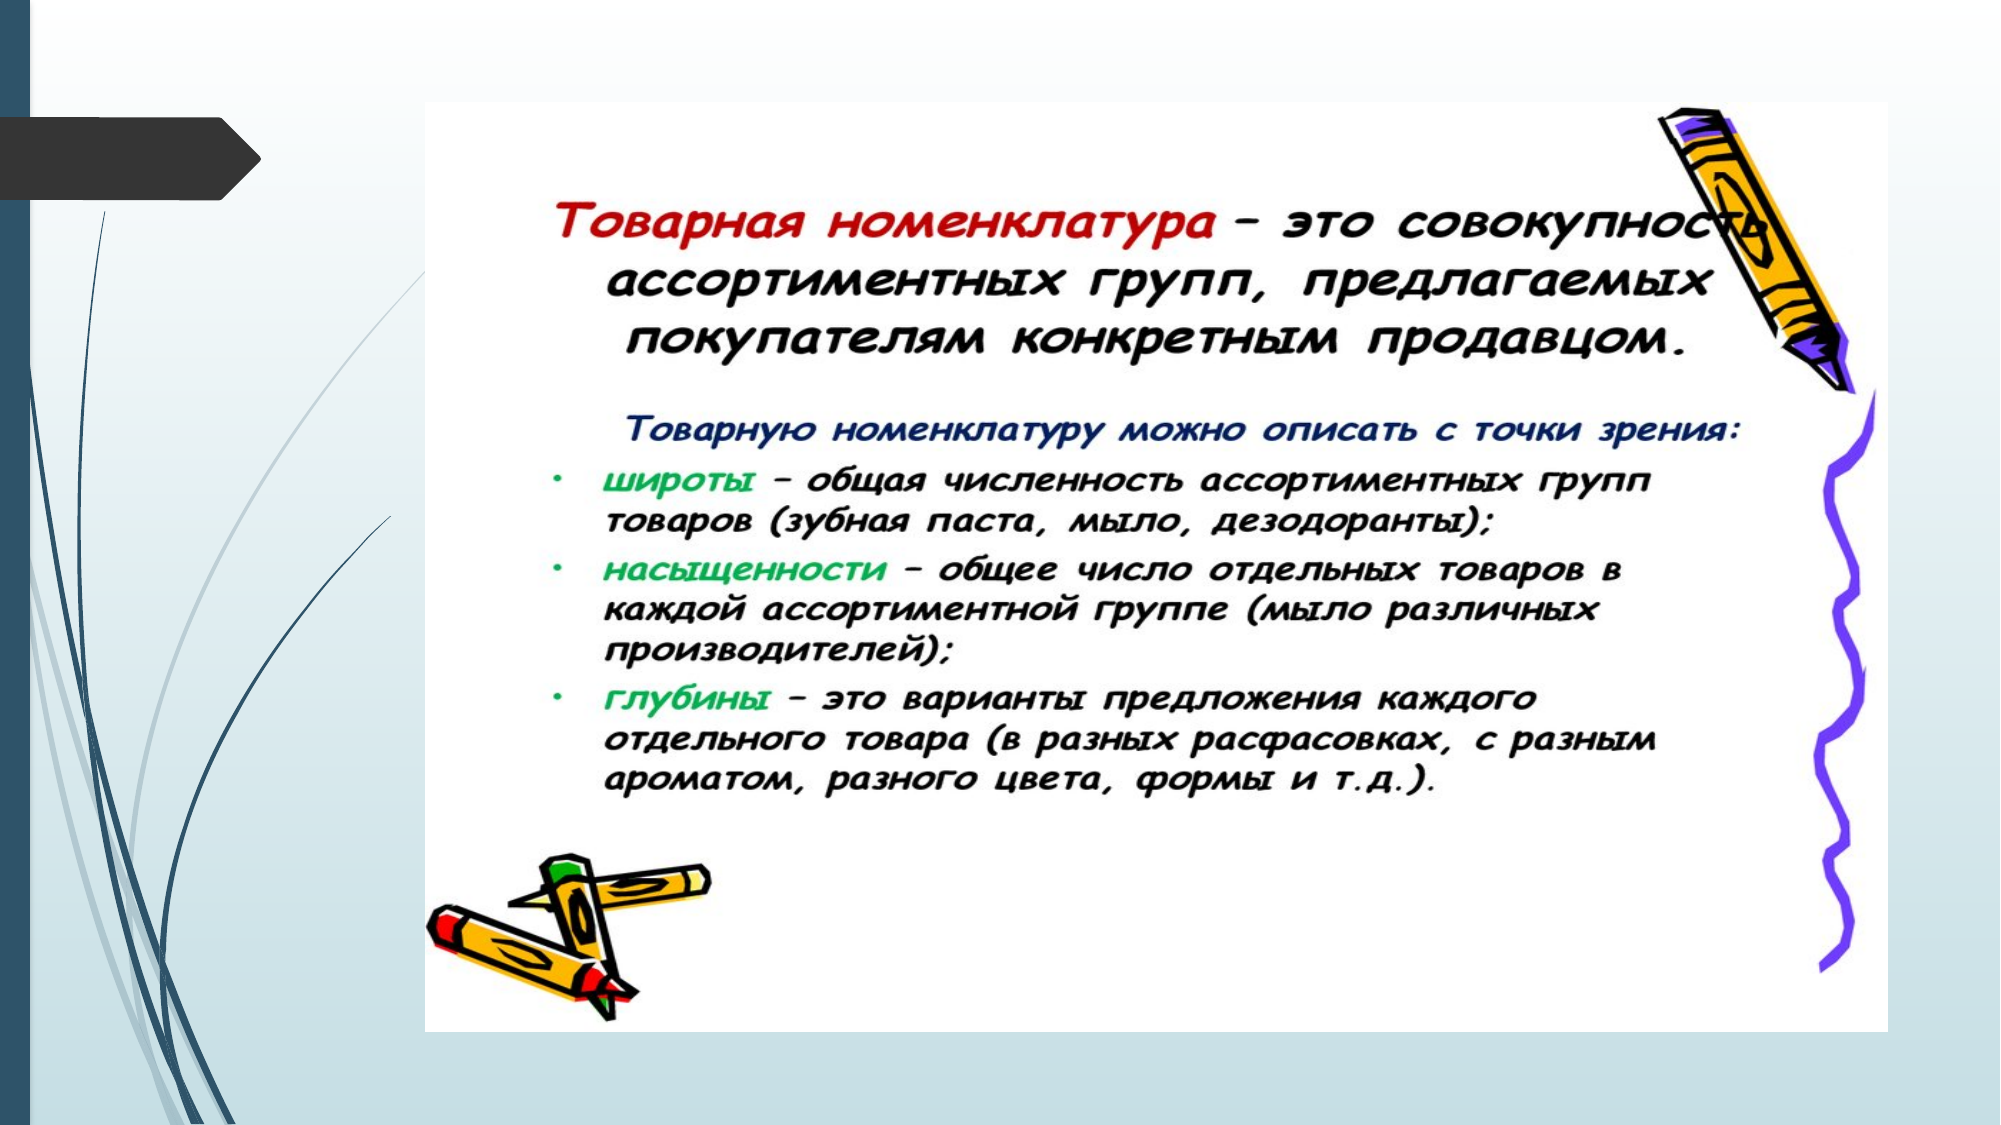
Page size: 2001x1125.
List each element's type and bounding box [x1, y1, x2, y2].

picture [425, 102, 1888, 1032]
